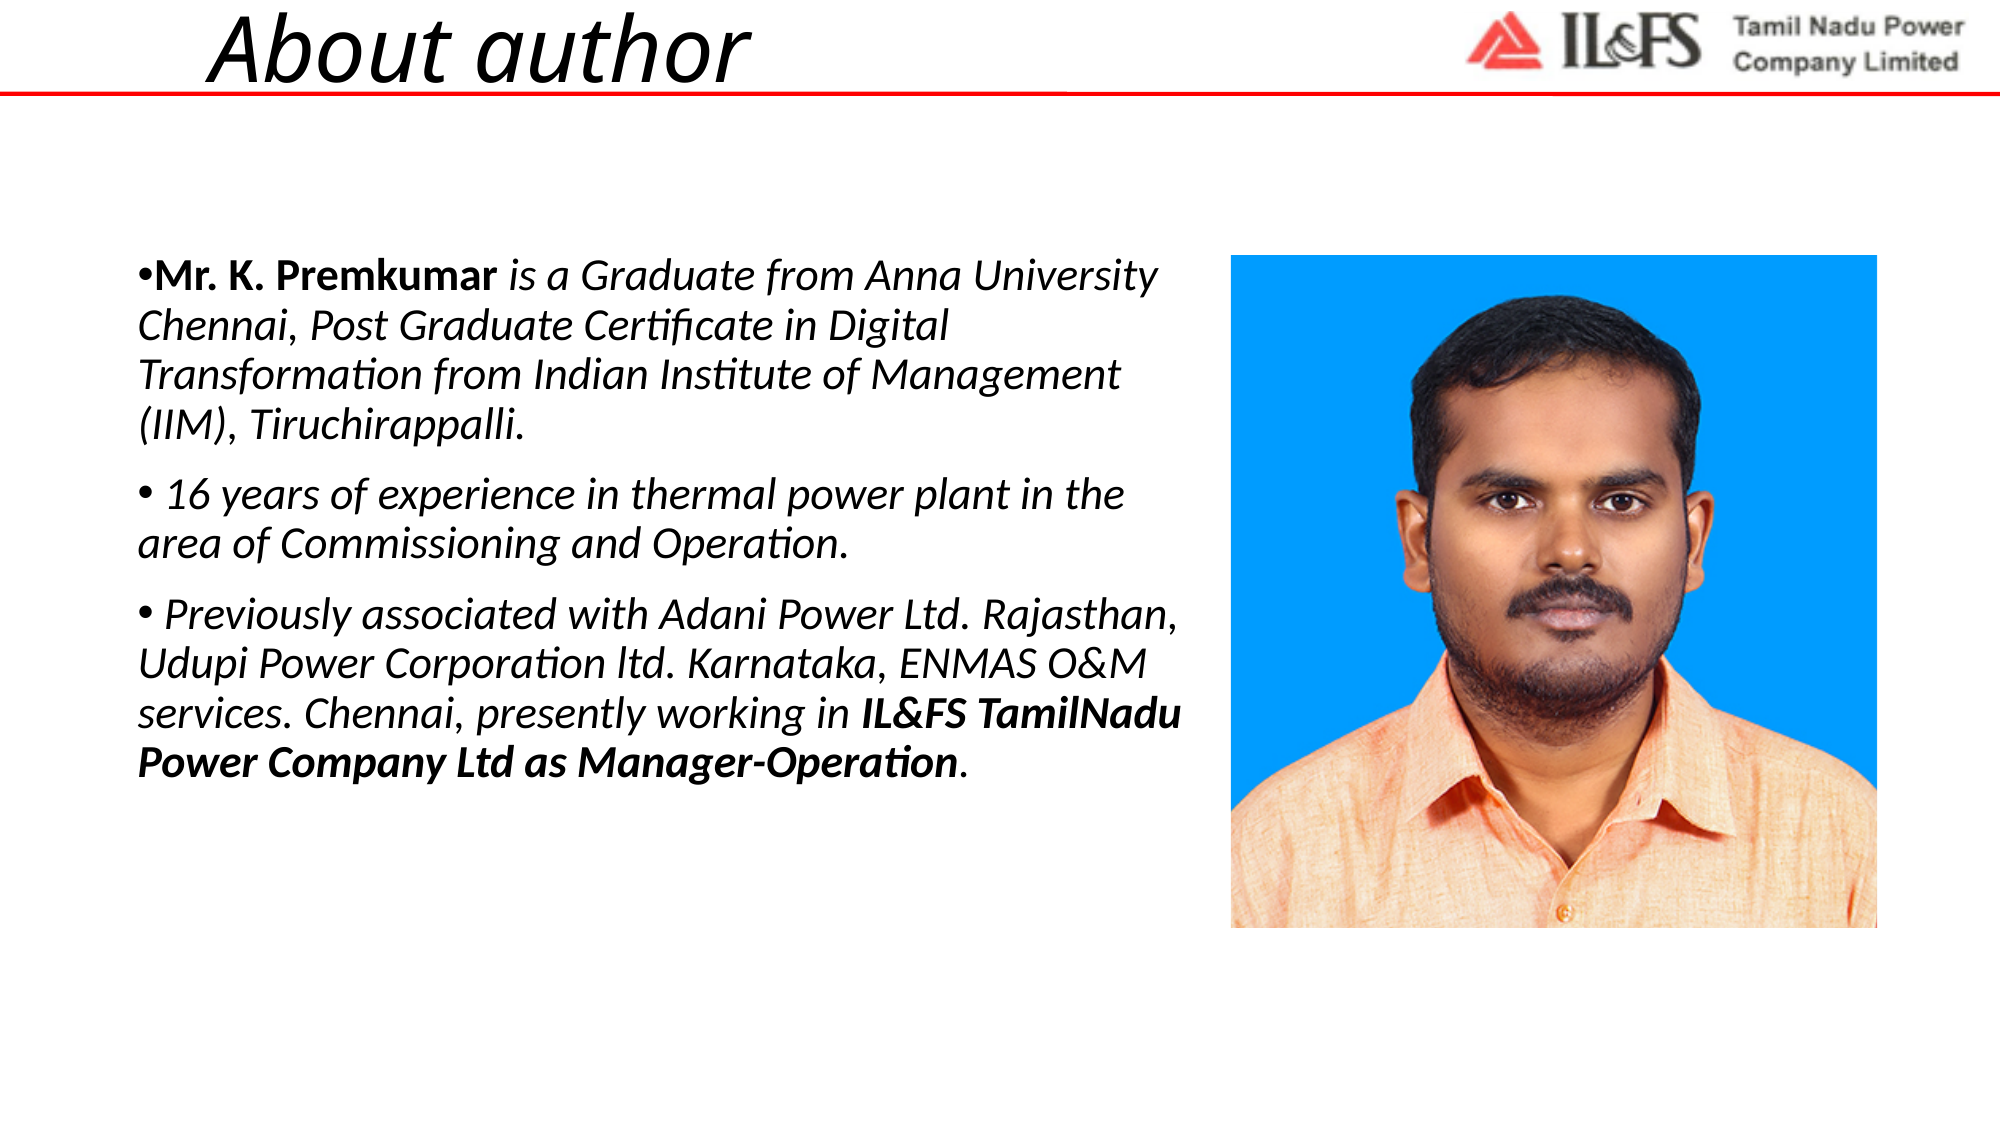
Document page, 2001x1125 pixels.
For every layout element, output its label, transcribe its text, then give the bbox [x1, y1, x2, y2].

text_box About author [195, 0, 1471, 108]
picture [1471, 11, 1969, 81]
picture [1230, 255, 1878, 928]
list Mr. K. Premkumar is a Graduate from Anna University Chennai, Post Graduate Certificate in Digital Transformation from Indian Institute of Management (IIM), Tiruchirappalli. 16 years of experience in thermal power plant in the area of Commissioning and Operation. Previously associated with Adani Power Ltd. Rajasthan, Udupi Power Corporation ltd. Karnataka, ENMAS O&M services. Chennai, presently working in IL&FS TamilNadu Power Company Ltd as Manager-Operation. [122, 168, 1224, 844]
